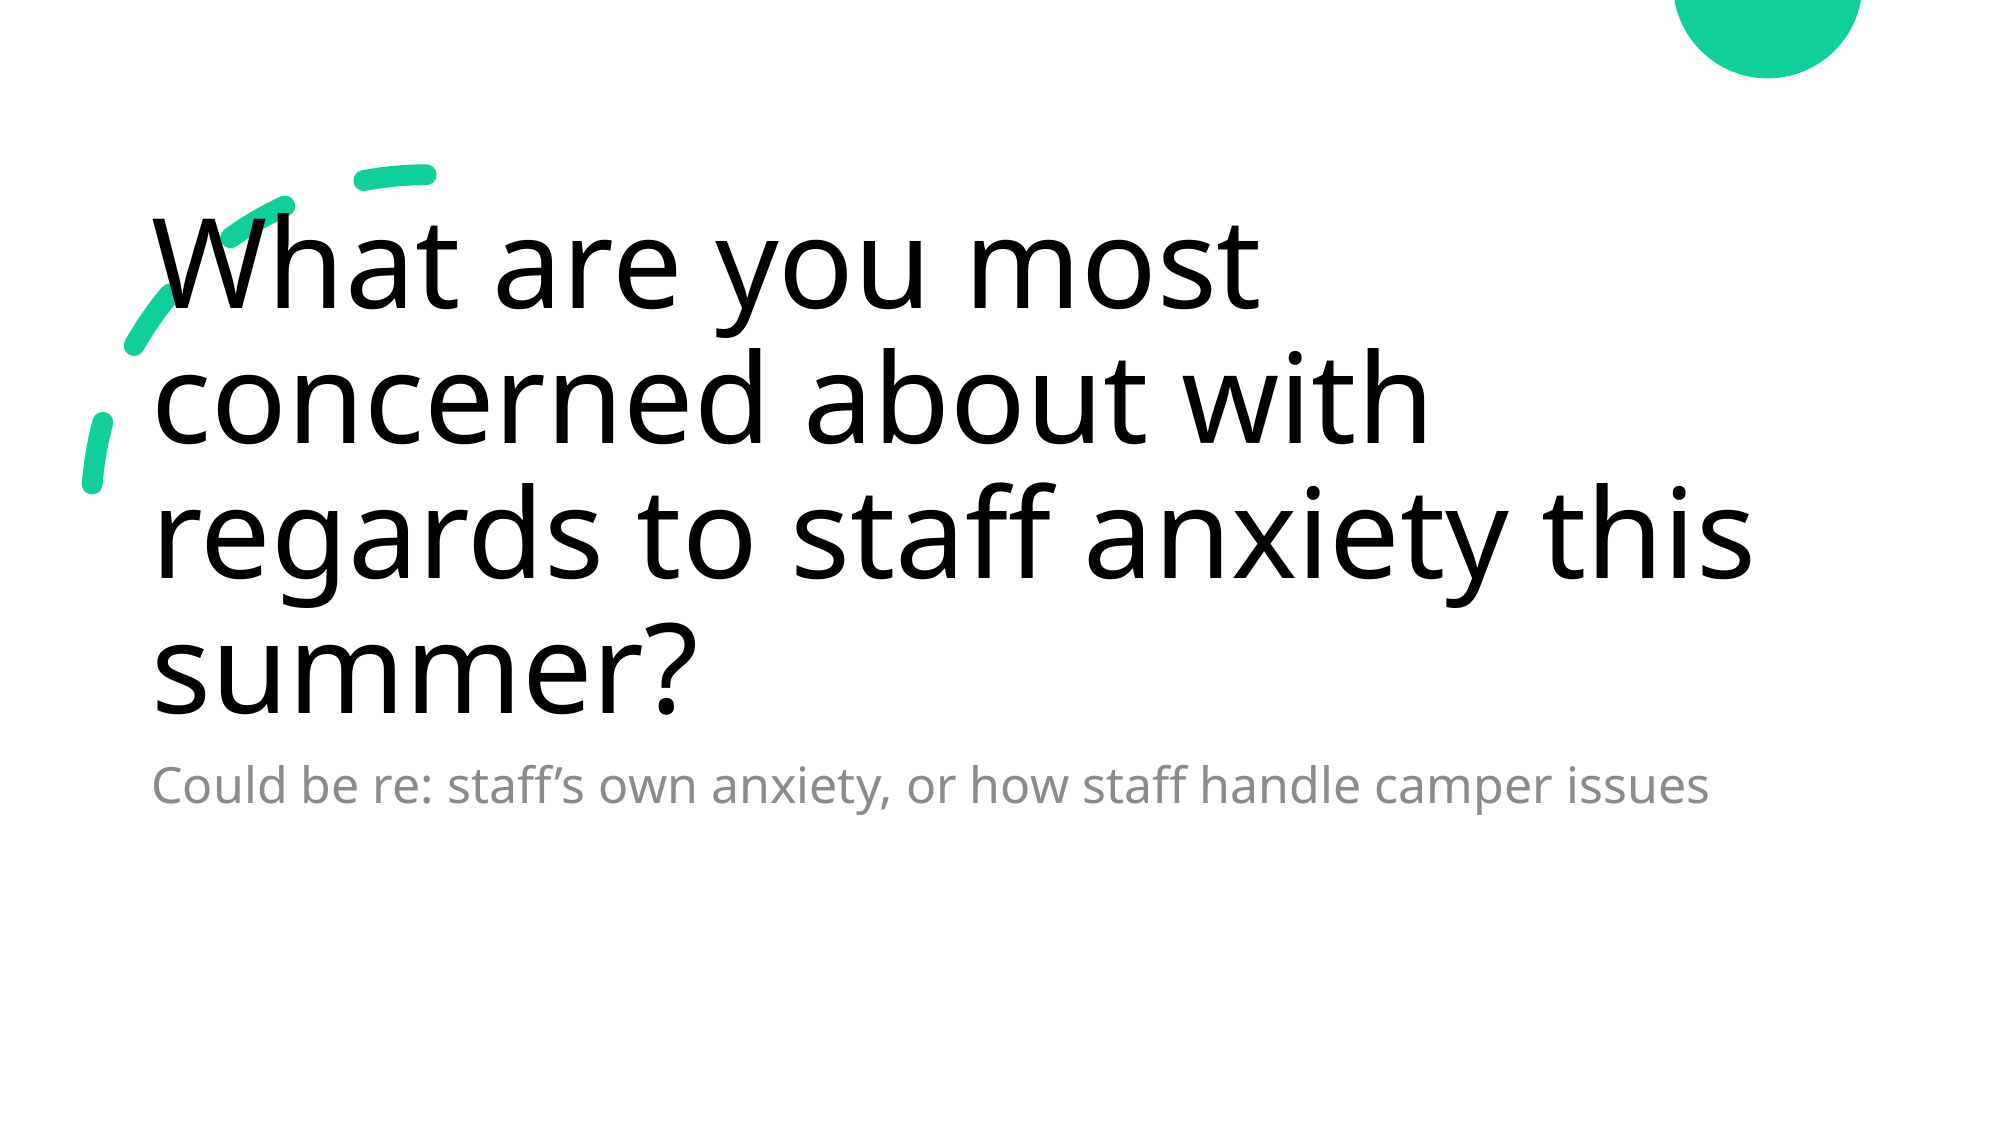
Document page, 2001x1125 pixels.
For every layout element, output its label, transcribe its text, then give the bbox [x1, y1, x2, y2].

list Could be re: staff’s own anxiety, or how staff handle camper issues [136, 752, 1862, 999]
title What are you most concerned about with regards to staff anxiety this summer? [136, 280, 1862, 749]
